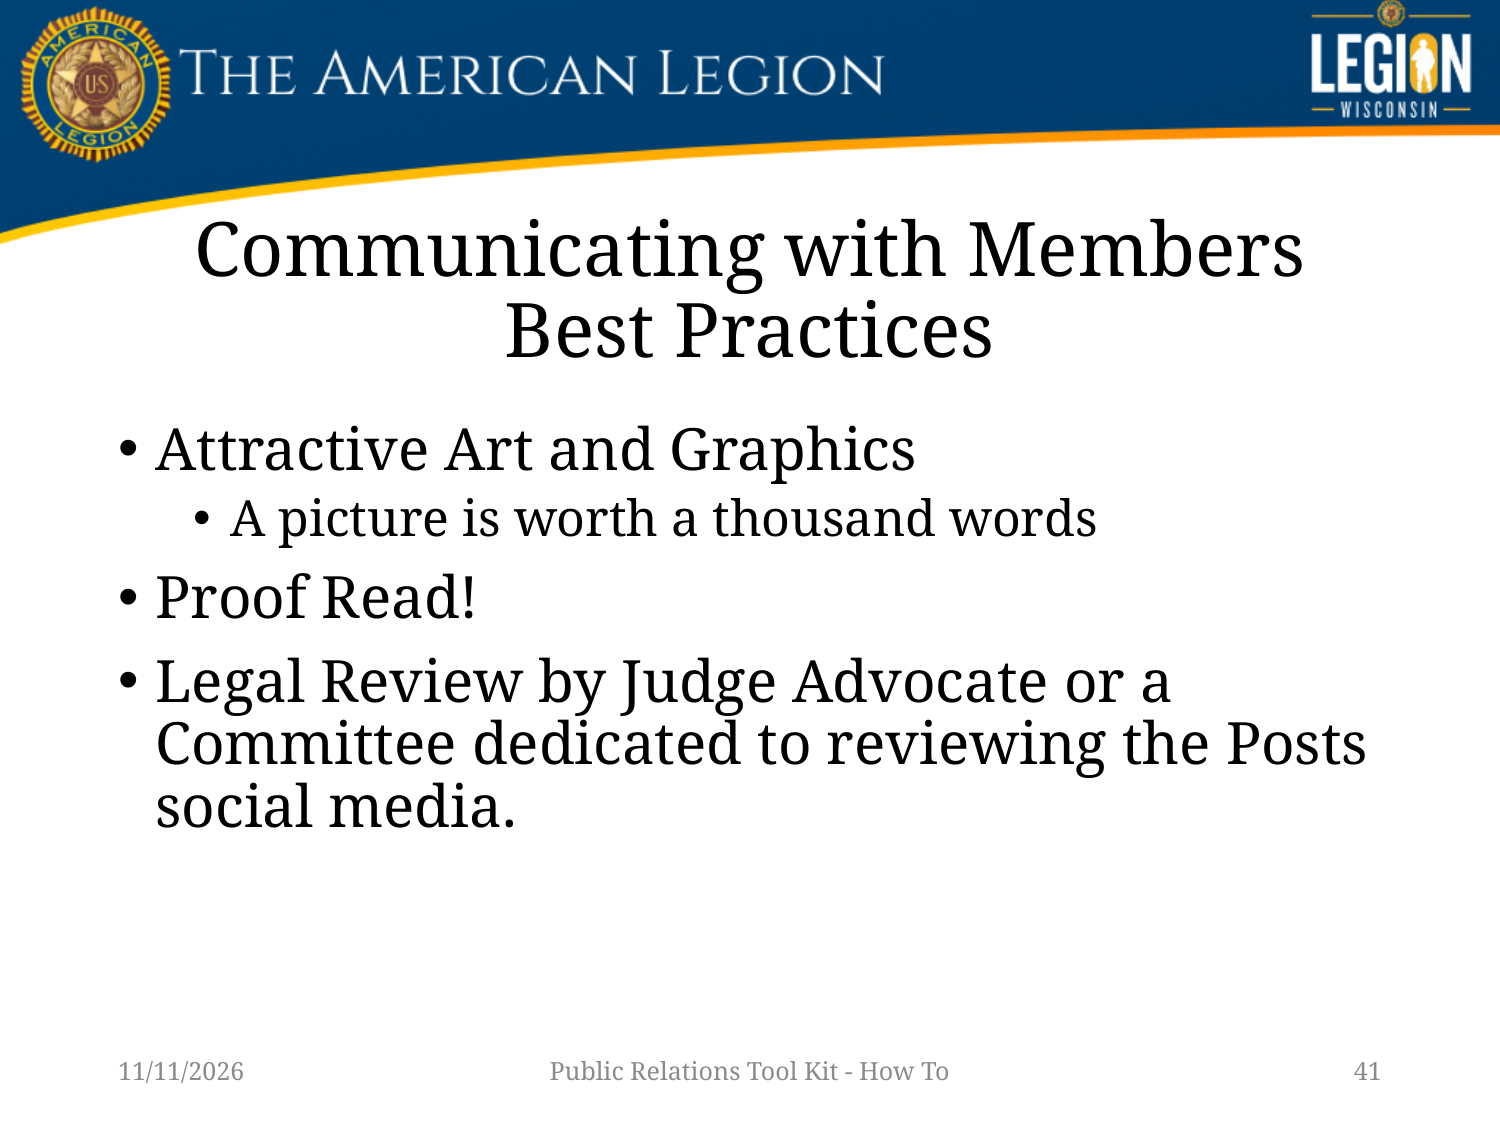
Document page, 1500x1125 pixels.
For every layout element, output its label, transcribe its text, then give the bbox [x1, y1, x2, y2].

slide_number 41 [1059, 1042, 1397, 1103]
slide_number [103, 1042, 441, 1103]
picture [0, 0, 1500, 1125]
footer Public Relations Tool Kit - How To [496, 1042, 1004, 1103]
list Attractive Art and Graphics A picture is worth a thousand words Proof Read! Legal Review by Judge Advocate or a Committee dedicated to reviewing the Posts social media. [103, 412, 1397, 1014]
title Communicating with Members Best Practices [103, 203, 1397, 384]
